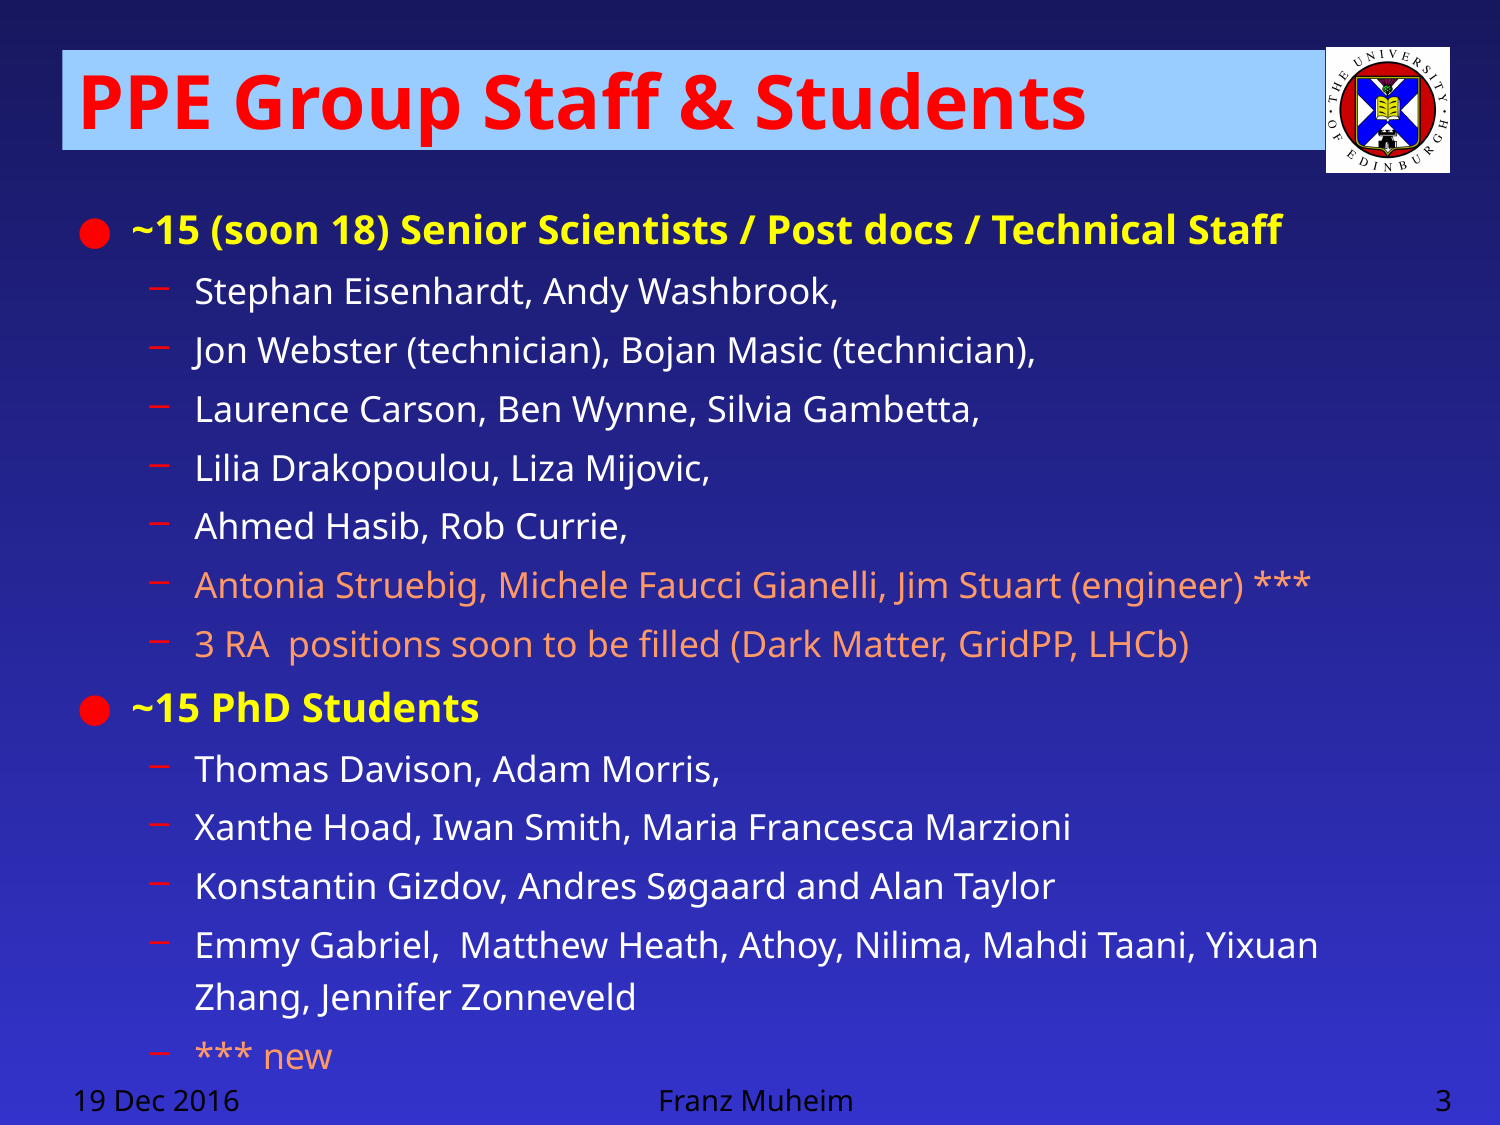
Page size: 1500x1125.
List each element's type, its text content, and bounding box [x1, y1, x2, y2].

picture [1326, 47, 1450, 173]
title PPE Group Staff & Students [60, 48, 1327, 152]
list ~15 (soon 18) Senior Scientists / Post docs / Technical Staff Stephan Eisenhardt, Andy Washbrook, Jon Webster (technician), Bojan Masic (technician), Laurence Carson, Ben Wynne, Silvia Gambetta, Lilia Drakopoulou, Liza Mijovic, Ahmed Hasib, Rob Currie, Antonia Struebig, Michele Faucci Gianelli, Jim Stuart (engineer) *** 3 RA positions soon to be filled (Dark Matter, GridPP, LHCb) ~15 PhD Students Thomas Davison, Adam Morris, Xanthe Hoad, Iwan Smith, Maria Francesca Marzioni Konstantin Gizdov, Andres Søgaard and Alan Taylor Emmy Gabriel, Matthew Heath, Athoy, Nilima, Mahdi Taani, Yixuan Zhang, Jennifer Zonneveld *** new [62, 187, 1450, 1088]
slide_number 3 [1399, 1074, 1488, 1113]
footer Franz Muheim [512, 1074, 1000, 1125]
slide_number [0, 1074, 313, 1113]
